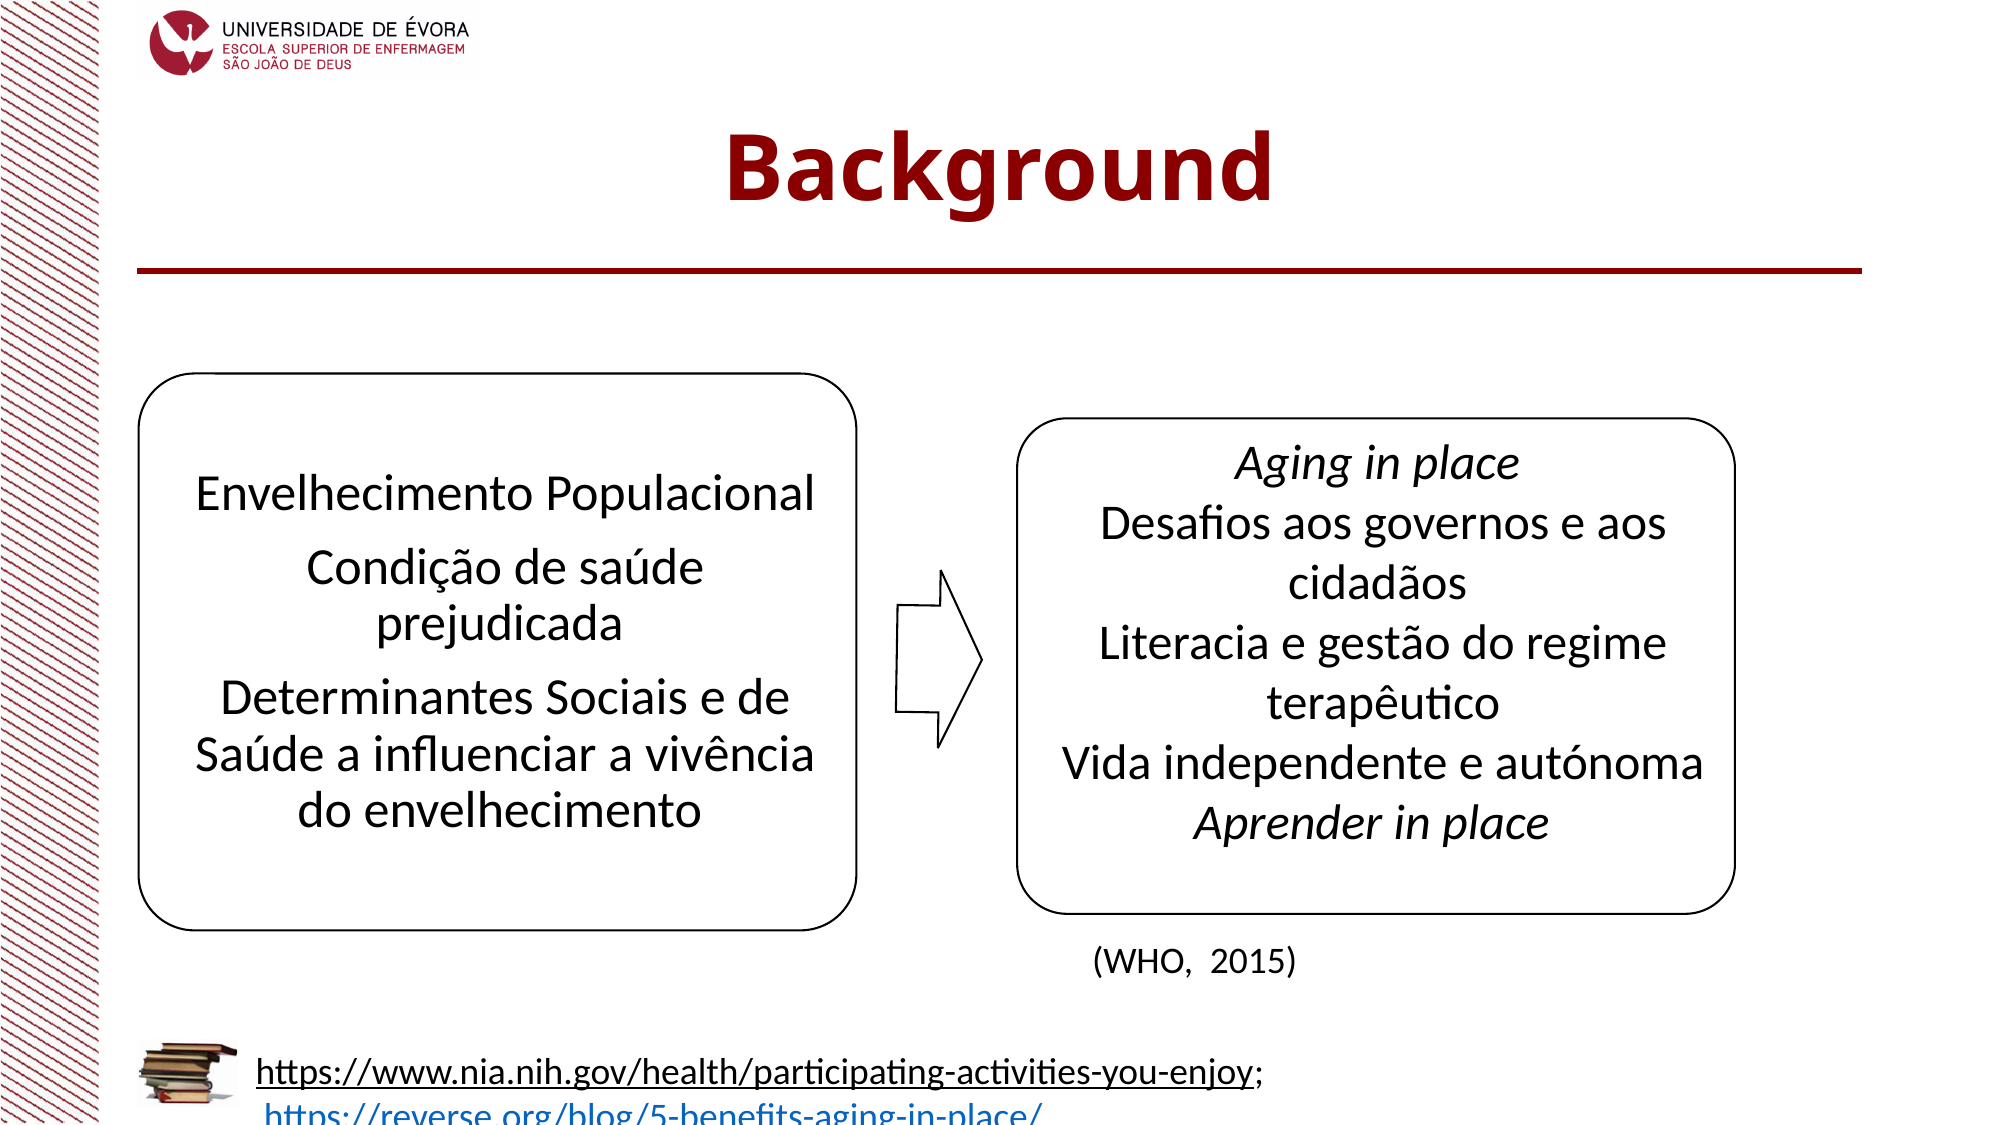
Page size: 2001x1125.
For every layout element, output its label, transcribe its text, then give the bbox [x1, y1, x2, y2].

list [137, 303, 1863, 1000]
picture [137, 1039, 238, 1107]
text_box https://www.nia.nih.gov/health/participating-activities-you-enjoy; https://reverse.org/blog/5-benefits-aging-in-place/ [240, 1039, 1712, 1125]
title Background [137, 78, 1863, 265]
